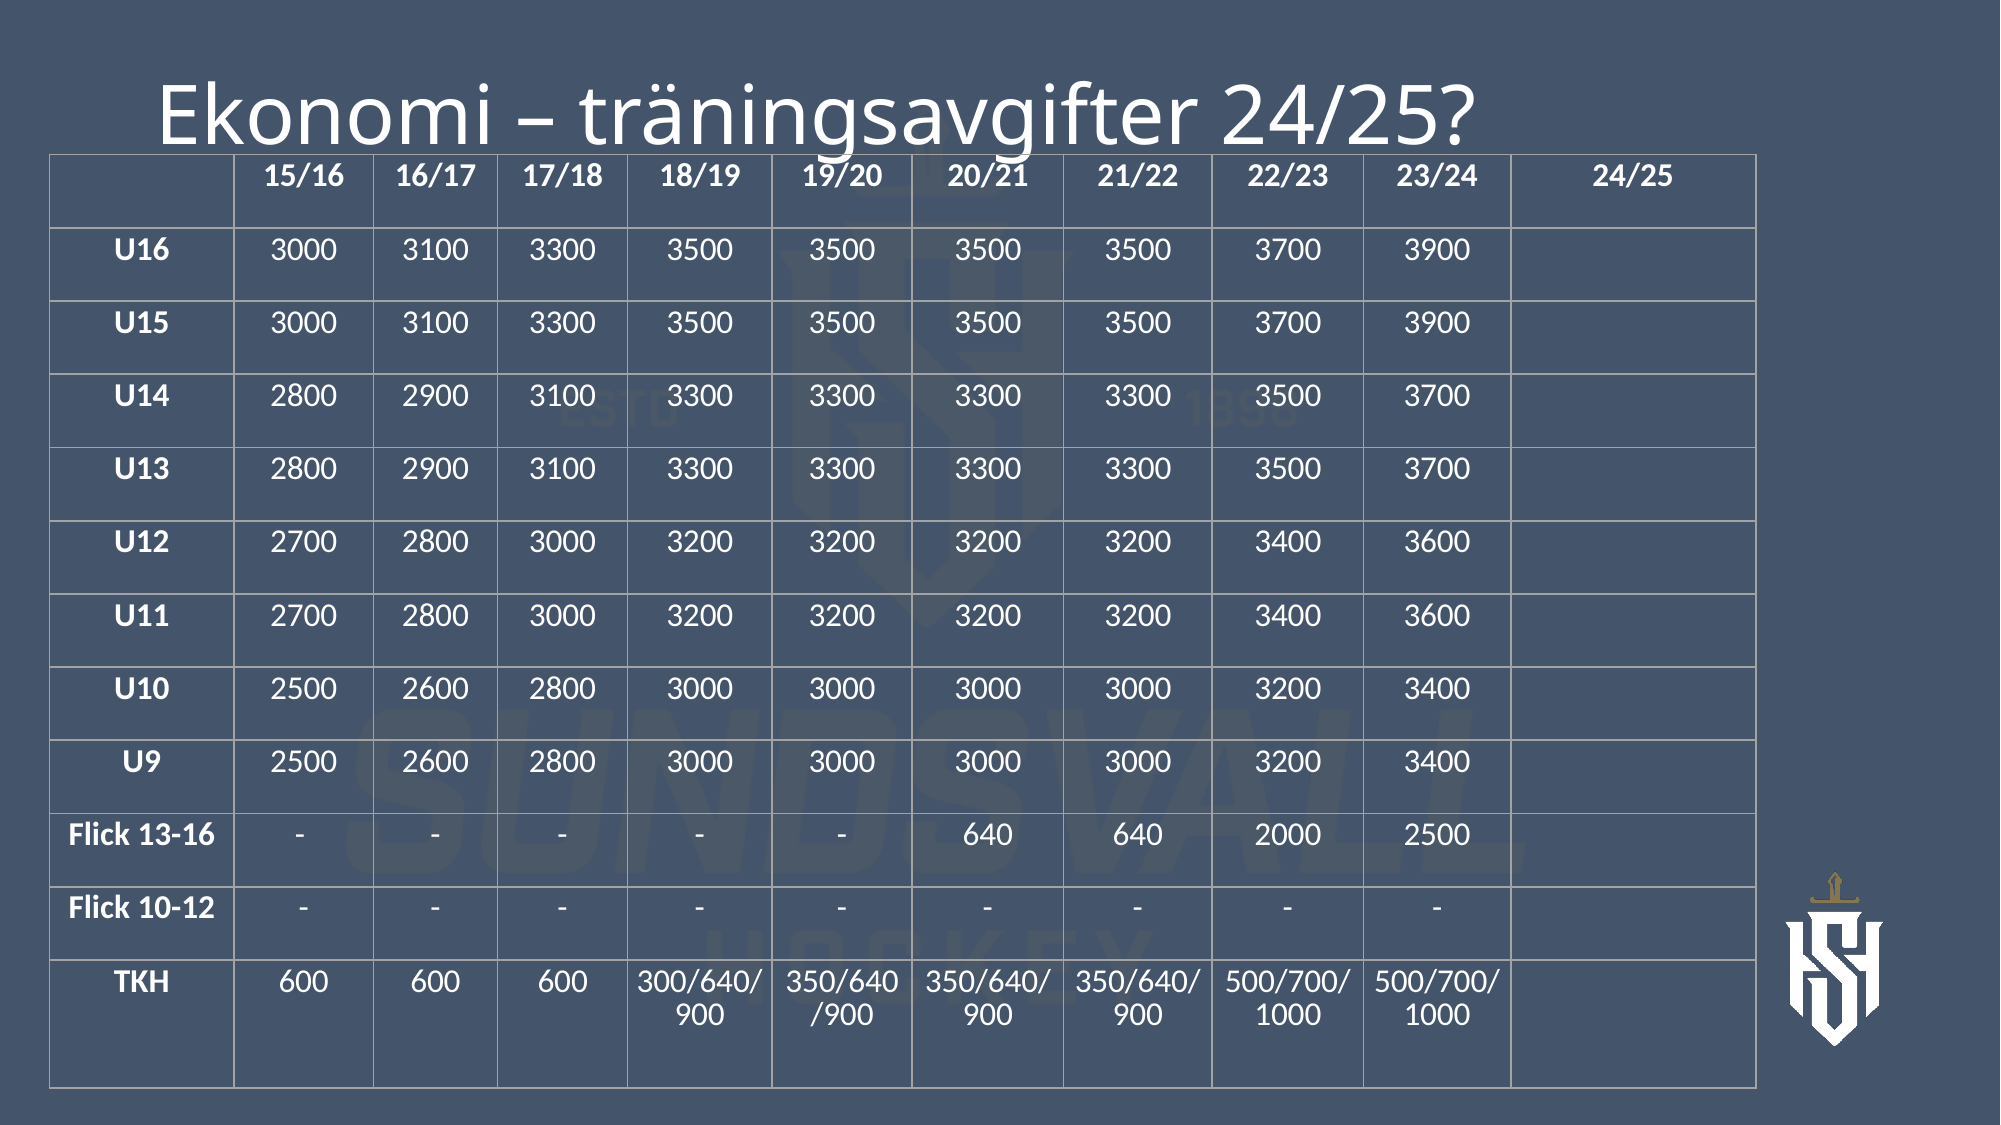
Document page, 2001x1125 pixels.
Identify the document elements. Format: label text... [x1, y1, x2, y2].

table_cell [1512, 448, 1755, 520]
table_header 24/25 [1512, 155, 1755, 227]
table_cell 3000 [773, 741, 911, 813]
table_cell Flick 10-12 [50, 888, 233, 959]
table_cell 640 [913, 814, 1063, 886]
table_cell 3200 [773, 522, 911, 593]
table_cell 3200 [913, 595, 1063, 666]
table_cell 3400 [1364, 668, 1510, 739]
table_cell - [1213, 888, 1363, 959]
table_cell 3300 [773, 448, 911, 520]
table_cell [1512, 595, 1755, 666]
table_cell 3300 [913, 375, 1063, 447]
table_cell 3000 [913, 668, 1063, 739]
table_header 18/19 [628, 155, 771, 227]
table_cell - [374, 888, 497, 959]
table_cell - [773, 888, 911, 959]
table_cell 3000 [498, 595, 627, 666]
table_cell 2500 [235, 741, 373, 813]
table_cell 3700 [1364, 375, 1510, 447]
table_cell U12 [50, 522, 233, 593]
table_cell 3300 [1064, 448, 1211, 520]
table_header 23/24 [1364, 155, 1510, 227]
table_cell 2600 [374, 668, 497, 739]
table_cell 3500 [1213, 375, 1363, 447]
table_cell 350/640/900 [913, 961, 1063, 1087]
table_cell 3500 [628, 229, 771, 300]
table_cell - [1364, 888, 1510, 959]
table_cell - [1064, 888, 1211, 959]
table_cell 3600 [1364, 522, 1510, 593]
table_cell 2900 [374, 448, 497, 520]
table_cell 3200 [773, 595, 911, 666]
table_cell 3700 [1213, 302, 1363, 373]
table_cell 3500 [1064, 229, 1211, 300]
table_cell [1512, 229, 1755, 300]
table_cell 640 [1064, 814, 1211, 886]
table_cell 3900 [1364, 229, 1510, 300]
table_cell 3900 [1364, 302, 1510, 373]
table_cell 3100 [498, 375, 627, 447]
table_cell 3400 [1213, 522, 1363, 593]
table_cell 3200 [913, 522, 1063, 593]
table_cell - [498, 888, 627, 959]
table_cell 350/640/900 [773, 961, 911, 1087]
table_cell 2900 [374, 375, 497, 447]
table_cell 500/700/1000 [1364, 961, 1510, 1087]
table_cell 3000 [235, 229, 373, 300]
table_cell U13 [50, 448, 233, 520]
table_cell 3500 [913, 302, 1063, 373]
table_cell 3300 [498, 302, 627, 373]
table_cell [1512, 668, 1755, 739]
picture [49, 0, 1971, 1125]
table_cell U16 [50, 229, 233, 300]
table_cell 2700 [235, 522, 373, 593]
table_cell 3500 [773, 229, 911, 300]
table_cell 3400 [1364, 741, 1510, 813]
table_cell - [628, 888, 771, 959]
table_cell 3500 [1064, 302, 1211, 373]
table_cell 3000 [628, 668, 771, 739]
table_cell 3200 [628, 522, 771, 593]
table_cell 600 [374, 961, 497, 1087]
table_header 19/20 [773, 155, 911, 227]
table_cell 3500 [773, 302, 911, 373]
table_cell U15 [50, 302, 233, 373]
table_cell 2800 [498, 668, 627, 739]
table_cell 3600 [1364, 595, 1510, 666]
table_cell 500/700/1000 [1213, 961, 1363, 1087]
table_cell 3100 [374, 302, 497, 373]
table_cell U10 [50, 668, 233, 739]
table_cell - [374, 814, 497, 886]
table_cell - [235, 888, 373, 959]
table_cell - [628, 814, 771, 886]
table_cell 3000 [1064, 741, 1211, 813]
table_header 21/22 [1064, 155, 1211, 227]
table_cell [1512, 741, 1755, 813]
table_cell [1512, 302, 1755, 373]
table_cell 2000 [1213, 814, 1363, 886]
table_cell 2700 [235, 595, 373, 666]
table_cell 3100 [374, 229, 497, 300]
table_cell 3000 [498, 522, 627, 593]
table_cell 2500 [1364, 814, 1510, 886]
table_cell 350/640/900 [1064, 961, 1211, 1087]
table_cell 3000 [1064, 668, 1211, 739]
table_cell 3700 [1364, 448, 1510, 520]
table_cell 2800 [374, 522, 497, 593]
table_cell 3300 [628, 448, 771, 520]
table_cell - [913, 888, 1063, 959]
table_cell 600 [235, 961, 373, 1087]
table_header [50, 155, 233, 227]
table_cell 300/640/900 [628, 961, 771, 1087]
table_cell U11 [50, 595, 233, 666]
table_cell 3200 [1064, 595, 1211, 666]
table_cell 3300 [773, 375, 911, 447]
table_cell 3300 [1064, 375, 1211, 447]
table_cell 3200 [1064, 522, 1211, 593]
table_header 16/17 [374, 155, 497, 227]
table_cell 3300 [913, 448, 1063, 520]
table_cell 3000 [628, 741, 771, 813]
table_cell 3000 [773, 668, 911, 739]
table_cell 3000 [235, 302, 373, 373]
table_cell 3700 [1213, 229, 1363, 300]
table_cell 3300 [628, 375, 771, 447]
table_cell 3200 [1213, 741, 1363, 813]
table_cell 600 [498, 961, 627, 1087]
table_cell 2800 [498, 741, 627, 813]
table_cell 3500 [1213, 448, 1363, 520]
table_cell 2800 [235, 375, 373, 447]
table_cell [1512, 961, 1755, 1087]
table_cell U14 [50, 375, 233, 447]
table_cell 3200 [628, 595, 771, 666]
table_cell 2800 [235, 448, 373, 520]
table_cell [1512, 522, 1755, 593]
table_cell - [773, 814, 911, 886]
table_cell [1512, 888, 1755, 959]
table_cell 3200 [1213, 668, 1363, 739]
table_cell 2800 [374, 595, 497, 666]
table_cell - [498, 814, 627, 886]
table_cell [1512, 814, 1755, 886]
table_header 17/18 [498, 155, 627, 227]
table_cell 2600 [374, 741, 497, 813]
table_header 15/16 [235, 155, 373, 227]
table_cell Flick 13-16 [50, 814, 233, 886]
table_cell - [235, 814, 373, 886]
table_cell 3100 [498, 448, 627, 520]
table_header 22/23 [1213, 155, 1363, 227]
table_cell 3500 [913, 229, 1063, 300]
table_cell [1512, 375, 1755, 447]
table_cell 3000 [913, 741, 1063, 813]
table_cell 3400 [1213, 595, 1363, 666]
table_cell U9 [50, 741, 233, 813]
table_cell 3300 [498, 229, 627, 300]
table_cell 2500 [235, 668, 373, 739]
table_header 20/21 [913, 155, 1063, 227]
table_cell TKH [50, 961, 233, 1087]
table_cell 3500 [628, 302, 771, 373]
title Ekonomi – träningsavgifter 24/25? [140, 46, 1505, 154]
